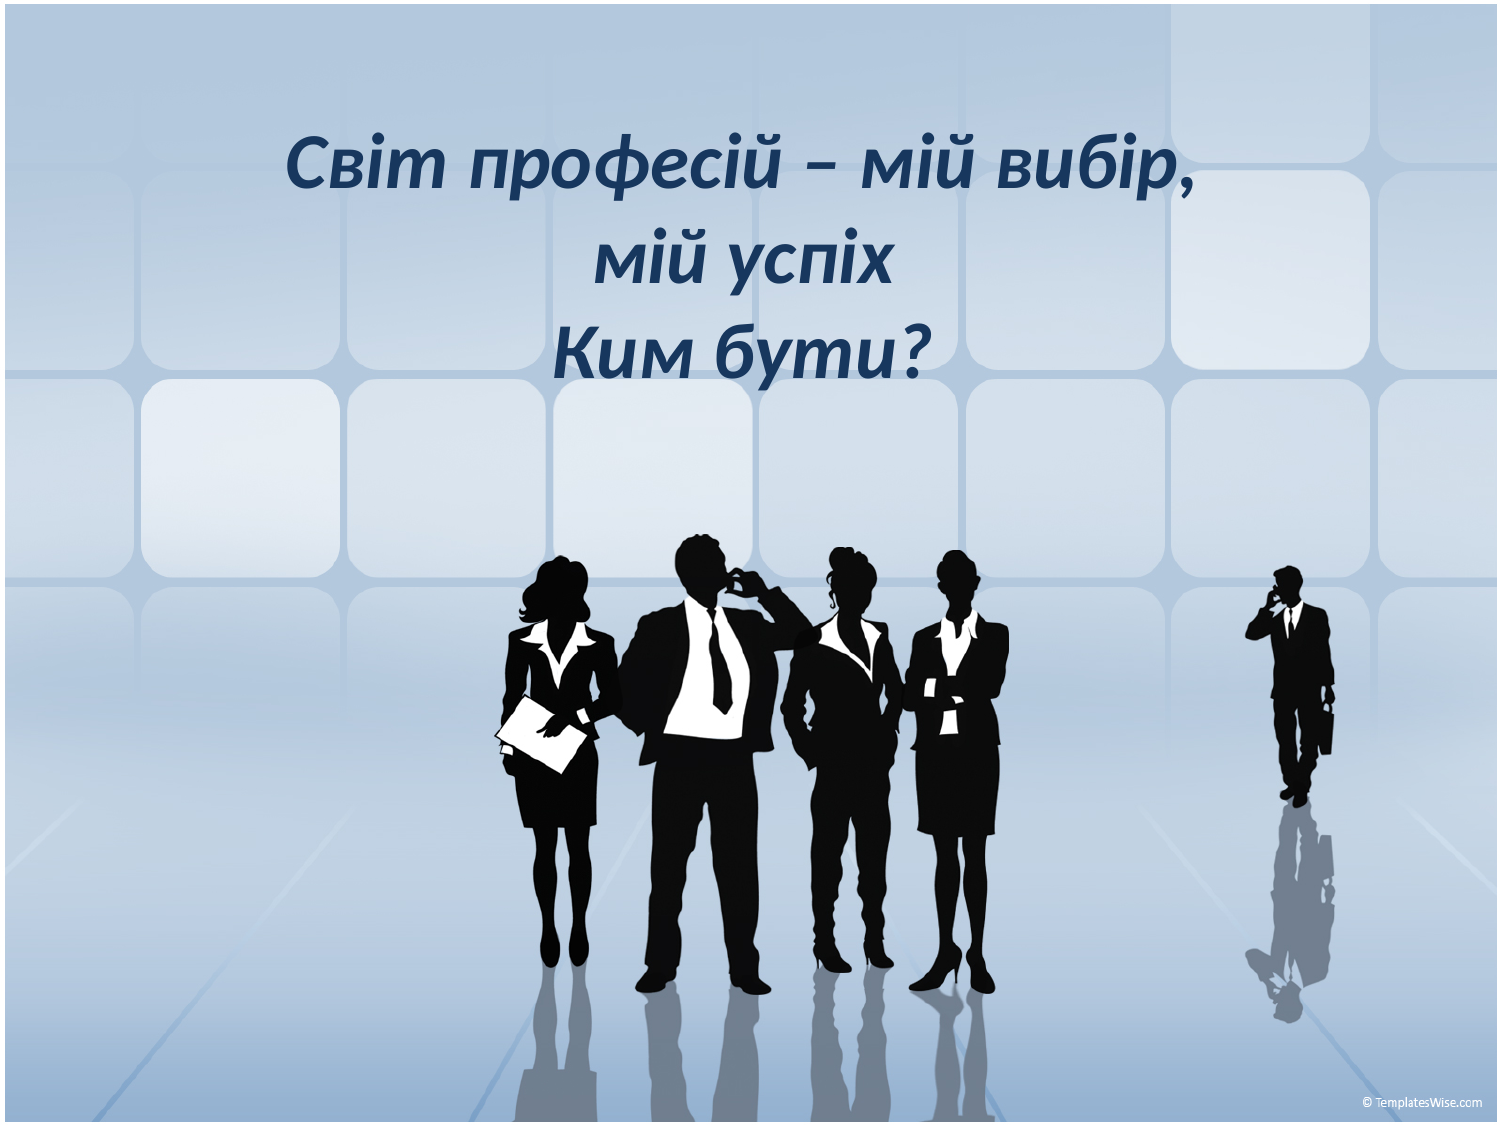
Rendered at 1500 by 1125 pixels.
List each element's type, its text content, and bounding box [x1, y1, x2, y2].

title Світ професій – мій вибір, мій успіх Ким бути? [105, 105, 1381, 399]
picture [0, 0, 1500, 1125]
